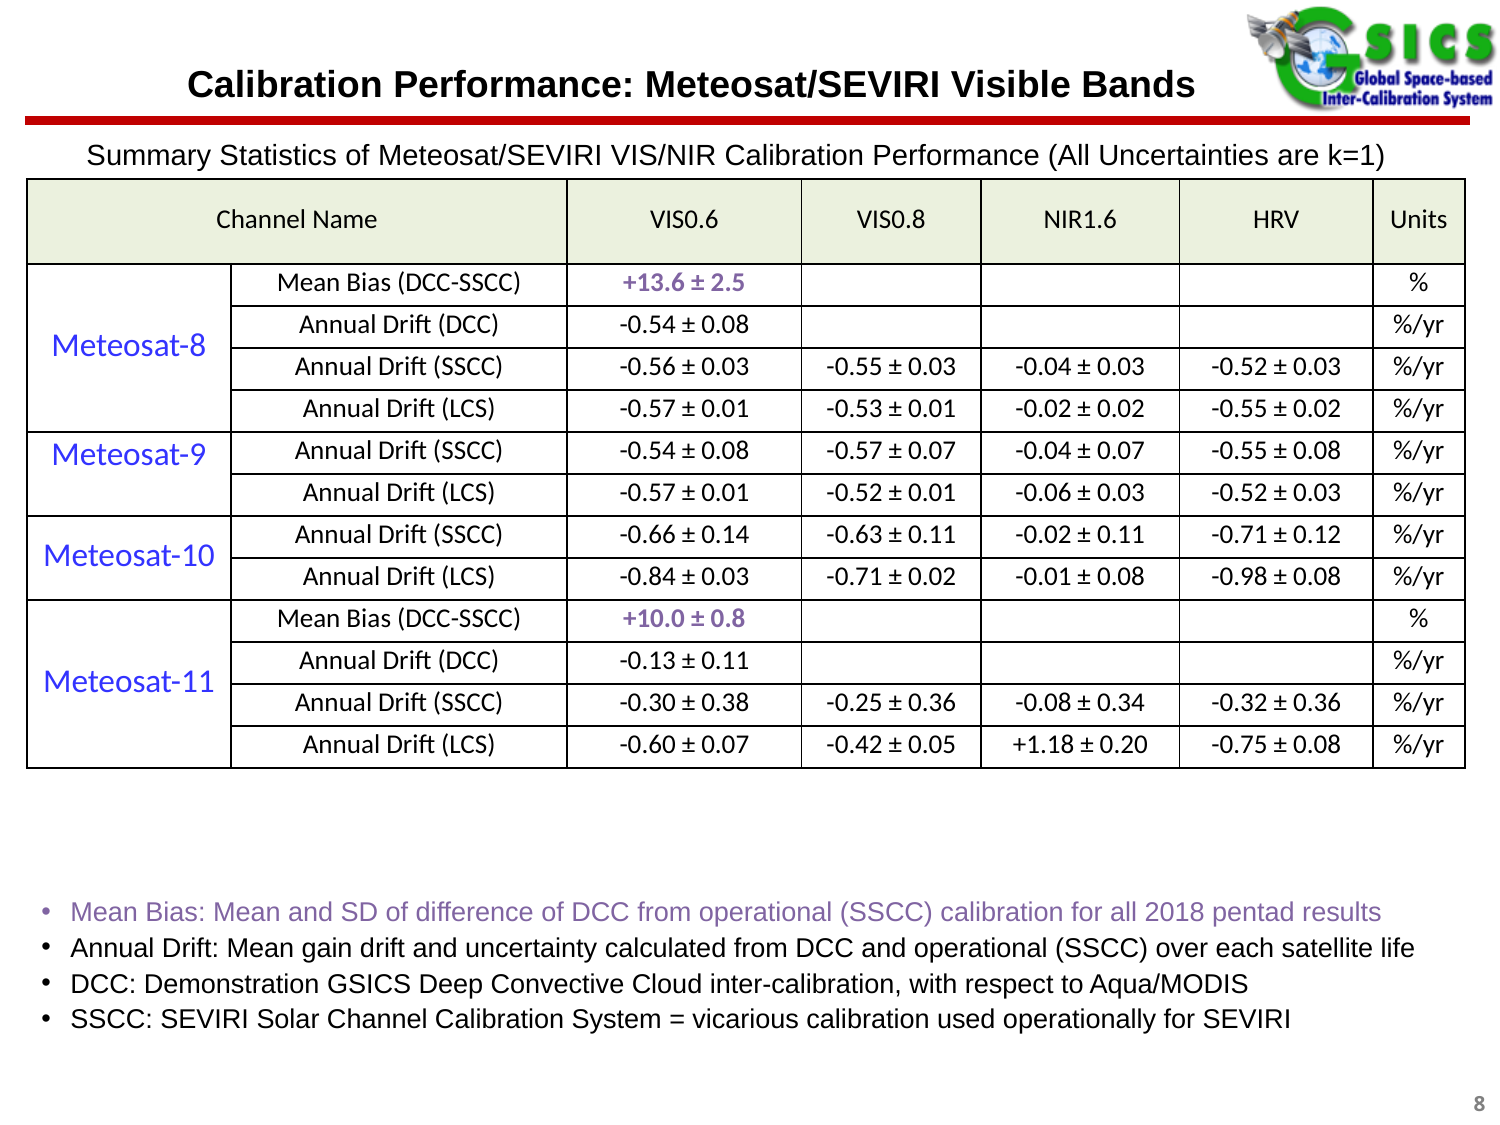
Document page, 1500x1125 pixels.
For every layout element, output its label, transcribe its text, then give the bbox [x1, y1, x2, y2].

table_cell Meteosat-10 [28, 517, 230, 599]
table_cell [982, 643, 1179, 683]
table_cell [982, 601, 1179, 641]
table_cell Mean Bias (DCC-SSCC) [232, 601, 566, 641]
table_cell Annual Drift (LCS) [232, 727, 566, 767]
table_cell -0.02 ± 0.11 [982, 517, 1179, 557]
table_cell [1180, 601, 1372, 641]
table_cell %/yr [1374, 517, 1464, 557]
table_cell -0.63 ± 0.11 [802, 517, 980, 557]
table_cell [1180, 265, 1372, 305]
table_cell -0.98 ± 0.08 [1180, 559, 1372, 599]
table_cell -0.13 ± 0.11 [568, 643, 801, 683]
table_cell -0.01 ± 0.08 [982, 559, 1179, 599]
table_cell % [1374, 265, 1464, 305]
table_cell -0.55 ± 0.08 [1180, 433, 1372, 473]
text_box Summary Statistics of Meteosat/SEVIRI VIS/NIR Calibration Performance (All Uncertainties are k=1) [71, 128, 1465, 179]
table_cell -0.04 ± 0.03 [982, 349, 1179, 389]
table_cell [1180, 307, 1372, 347]
table_cell -0.57 ± 0.01 [568, 475, 801, 515]
table_cell %/yr [1374, 391, 1464, 431]
table_cell Annual Drift (SSCC) [232, 685, 566, 725]
table_cell [802, 601, 980, 641]
table_cell Annual Drift (DCC) [232, 307, 566, 347]
table_cell [802, 307, 980, 347]
table_header Channel Name [28, 180, 566, 263]
table_cell -0.55 ± 0.03 [802, 349, 980, 389]
table_cell -0.71 ± 0.12 [1180, 517, 1372, 557]
table_cell -0.75 ± 0.08 [1180, 727, 1372, 767]
table_cell Meteosat-9 [28, 433, 230, 515]
table_cell +10.0 ± 0.8 [568, 601, 801, 641]
table_header VIS0.6 [568, 180, 801, 263]
table_cell -0.52 ± 0.03 [1180, 475, 1372, 515]
picture [1240, 0, 1500, 114]
table_cell Annual Drift (SSCC) [232, 433, 566, 473]
table_cell Annual Drift (DCC) [232, 643, 566, 683]
table_cell Meteosat-11 [28, 601, 230, 767]
table_cell Annual Drift (LCS) [232, 559, 566, 599]
table_cell Annual Drift (LCS) [232, 391, 566, 431]
table_cell Meteosat-8 [28, 265, 230, 431]
table_cell -0.66 ± 0.14 [568, 517, 801, 557]
table_header Units [1374, 180, 1464, 263]
table_cell %/yr [1374, 349, 1464, 389]
table_cell -0.84 ± 0.03 [568, 559, 801, 599]
table_cell Annual Drift (SSCC) [232, 517, 566, 557]
table_cell [1180, 643, 1372, 683]
table_cell -0.54 ± 0.08 [568, 307, 801, 347]
table_cell Annual Drift (LCS) [232, 475, 566, 515]
table_cell -0.04 ± 0.07 [982, 433, 1179, 473]
table_cell -0.52 ± 0.03 [1180, 349, 1372, 389]
table_cell % [1374, 601, 1464, 641]
table_header VIS0.8 [802, 180, 980, 263]
table_cell %/yr [1374, 727, 1464, 767]
table_cell %/yr [1374, 475, 1464, 515]
table_cell [982, 307, 1179, 347]
table_cell %/yr [1374, 643, 1464, 683]
table_cell -0.42 ± 0.05 [802, 727, 980, 767]
table_cell Mean Bias (DCC-SSCC) [232, 265, 566, 305]
table_cell [802, 265, 980, 305]
table_cell -0.57 ± 0.07 [802, 433, 980, 473]
table_cell [982, 265, 1179, 305]
table_cell %/yr [1374, 433, 1464, 473]
table_cell %/yr [1374, 559, 1464, 599]
table_cell -0.57 ± 0.01 [568, 391, 801, 431]
table_cell -0.02 ± 0.02 [982, 391, 1179, 431]
table_cell [802, 643, 980, 683]
table_cell -0.56 ± 0.03 [568, 349, 801, 389]
text_box Calibration Performance: Meteosat/SEVIRI Visible Bands [45, 37, 1339, 128]
table_cell Annual Drift (SSCC) [232, 349, 566, 389]
table_cell +13.6 ± 2.5 [568, 265, 801, 305]
table_cell -0.08 ± 0.34 [982, 685, 1179, 725]
table_header HRV [1180, 180, 1372, 263]
table_cell -0.52 ± 0.01 [802, 475, 980, 515]
text_box Mean Bias: Mean and SD of difference of DCC from operational (SSCC) calibration for all 2018 pentad results Annual Drift: Mean gain drift and uncertainty calculated from DCC and operational (SSCC) over each satellite life DCC: Demonstration GSICS Deep Convective Cloud inter-calibration, with respect to Aqua/MODIS SSCC: SEVIRI Solar Channel Calibration System = vicarious calibration used operationally for SEVIRI [26, 883, 1465, 1042]
table_cell +1.18 ± 0.20 [982, 727, 1179, 767]
table_cell -0.55 ± 0.02 [1180, 391, 1372, 431]
table_cell -0.54 ± 0.08 [568, 433, 801, 473]
table_cell -0.25 ± 0.36 [802, 685, 980, 725]
table_cell %/yr [1374, 685, 1464, 725]
table_cell -0.53 ± 0.01 [802, 391, 980, 431]
table_cell -0.60 ± 0.07 [568, 727, 801, 767]
table_cell -0.32 ± 0.36 [1180, 685, 1372, 725]
table_cell -0.30 ± 0.38 [568, 685, 801, 725]
table_cell %/yr [1374, 307, 1464, 347]
table_header NIR1.6 [982, 180, 1179, 263]
table_cell -0.71 ± 0.02 [802, 559, 980, 599]
table_cell -0.06 ± 0.03 [982, 475, 1179, 515]
